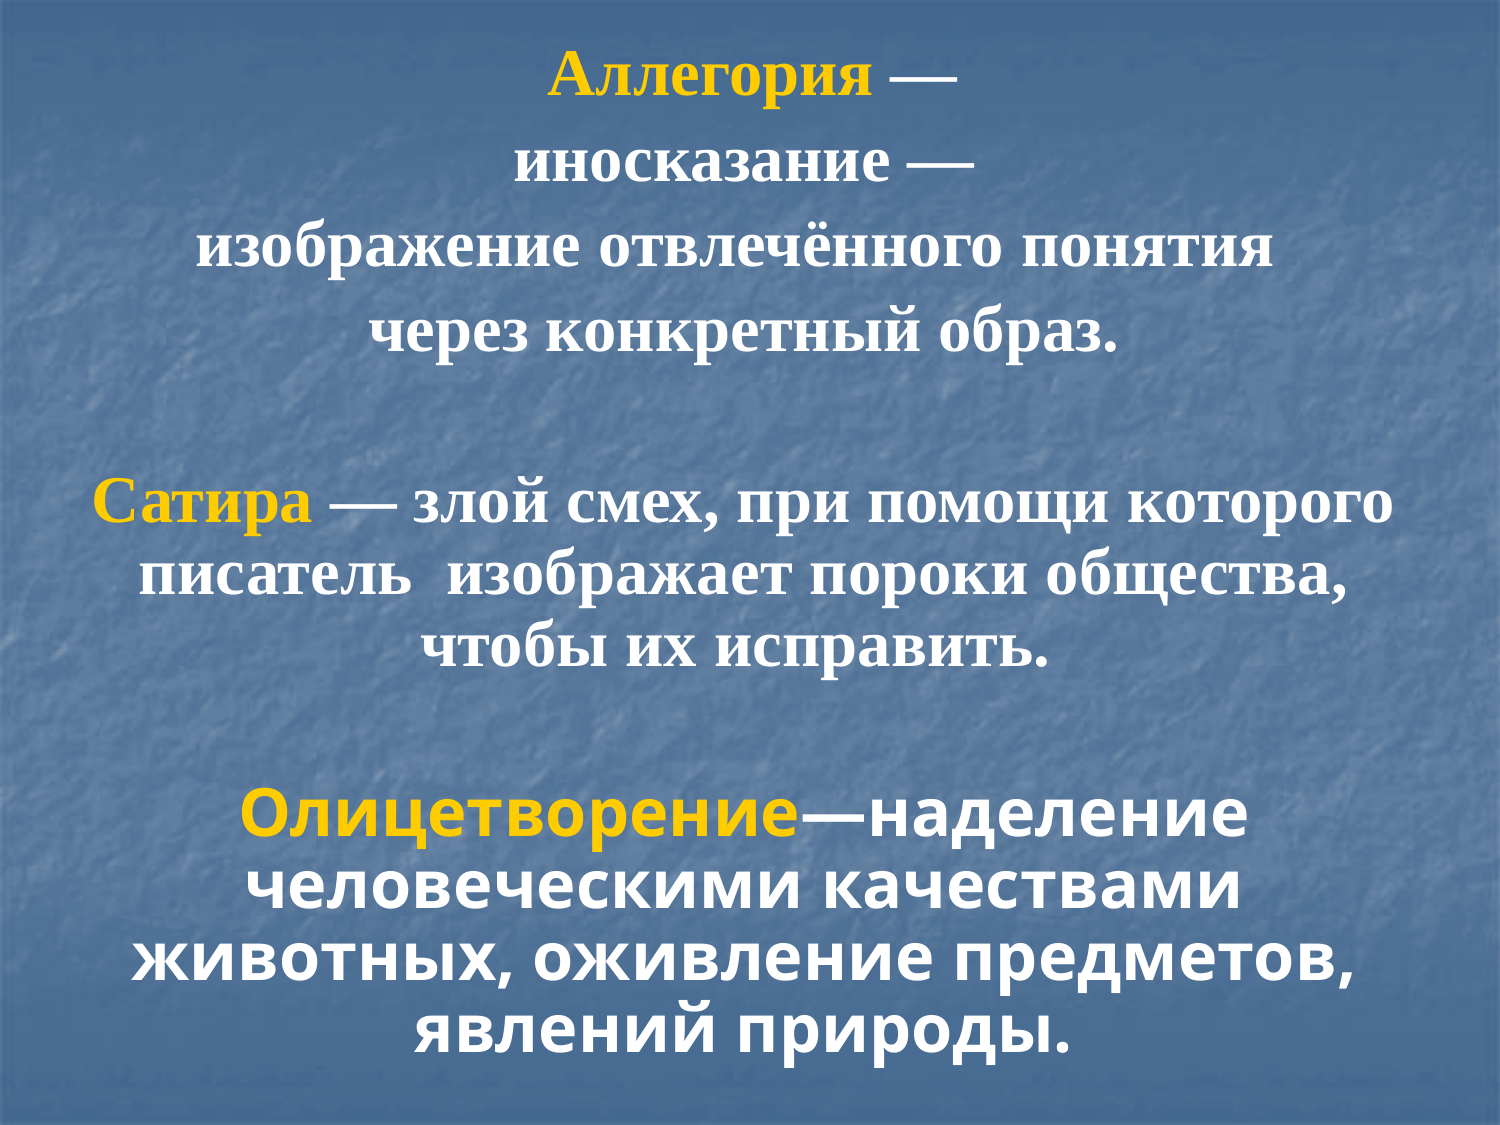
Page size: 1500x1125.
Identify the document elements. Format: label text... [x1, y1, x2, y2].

text_box Аллегория — иносказание — изображение отвлечённого понятия через конкретный образ. Сатира — злой смех, при помощи которого писатель изображает пороки общества, чтобы их исправить. Олицетворение—наделение человеческими качествами животных, оживление предметов, явлений природы. [64, 30, 1424, 1125]
